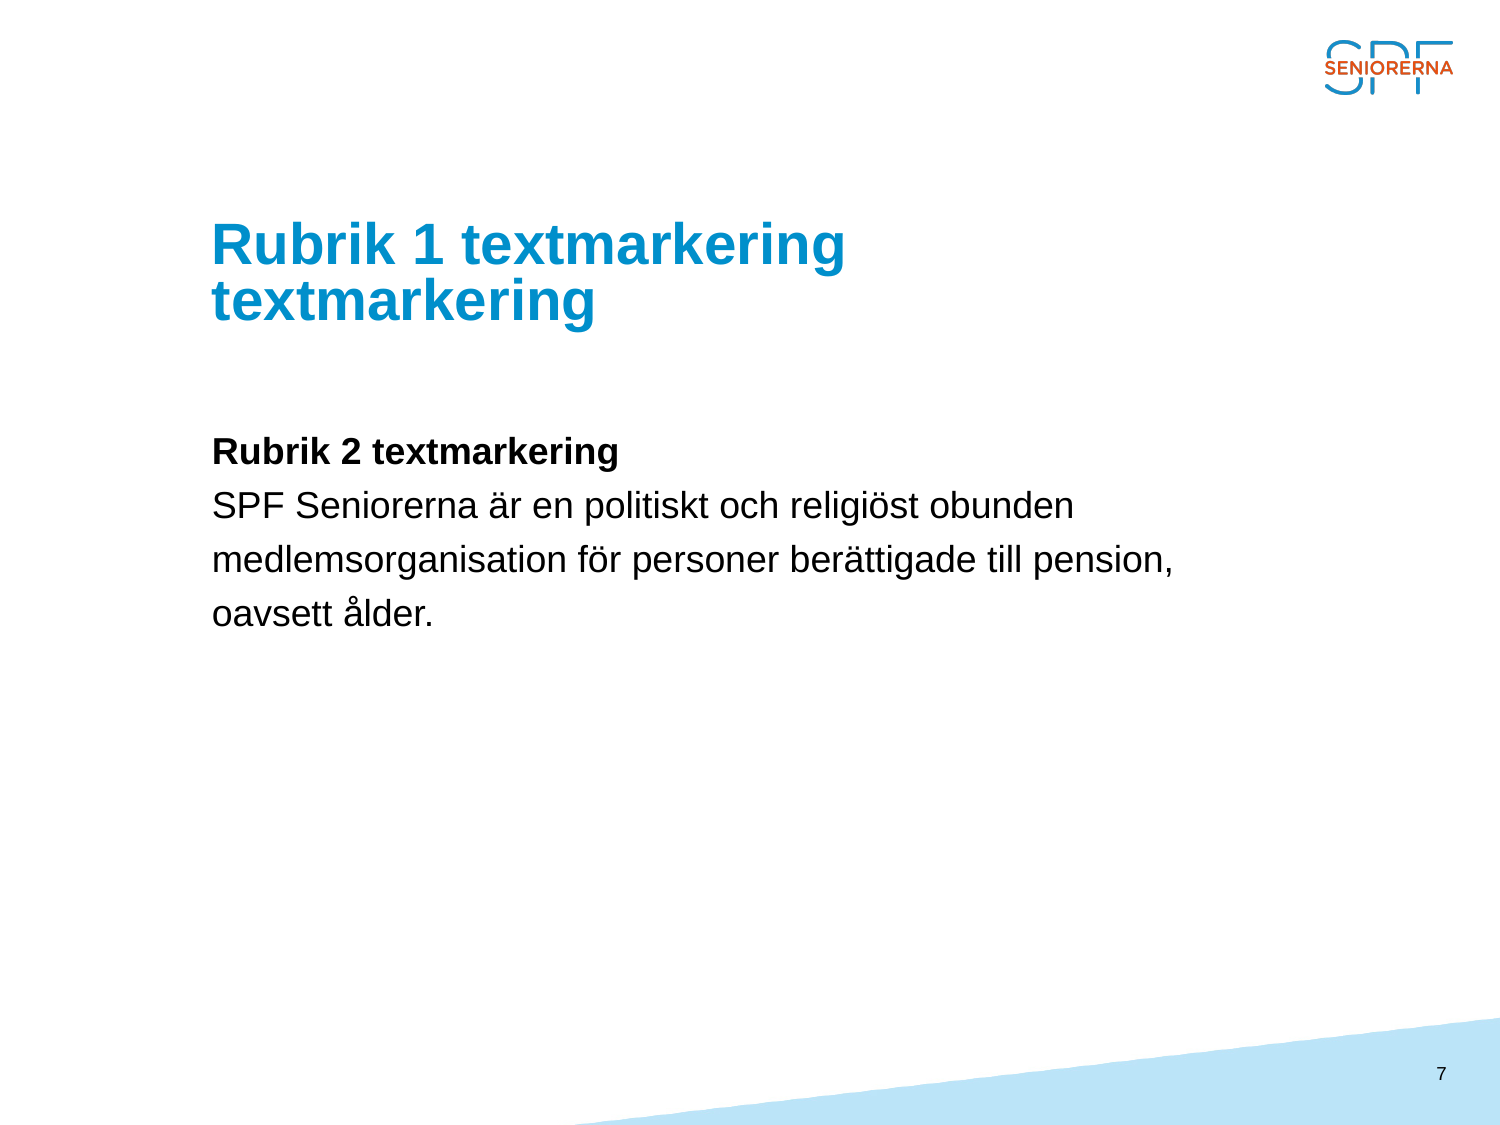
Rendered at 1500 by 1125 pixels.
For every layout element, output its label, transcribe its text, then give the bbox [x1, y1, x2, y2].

picture [1325, 40, 1453, 95]
list Rubrik 2 textmarkering SPF Seniorerna är en politiskt och religiöst obunden medlemsorganisation för personer berättigade till pension, oavsett ålder. [211, 417, 1324, 969]
title Rubrik 1 textmarkering textmarkering [211, 219, 1324, 339]
picture [0, 1004, 1500, 1125]
